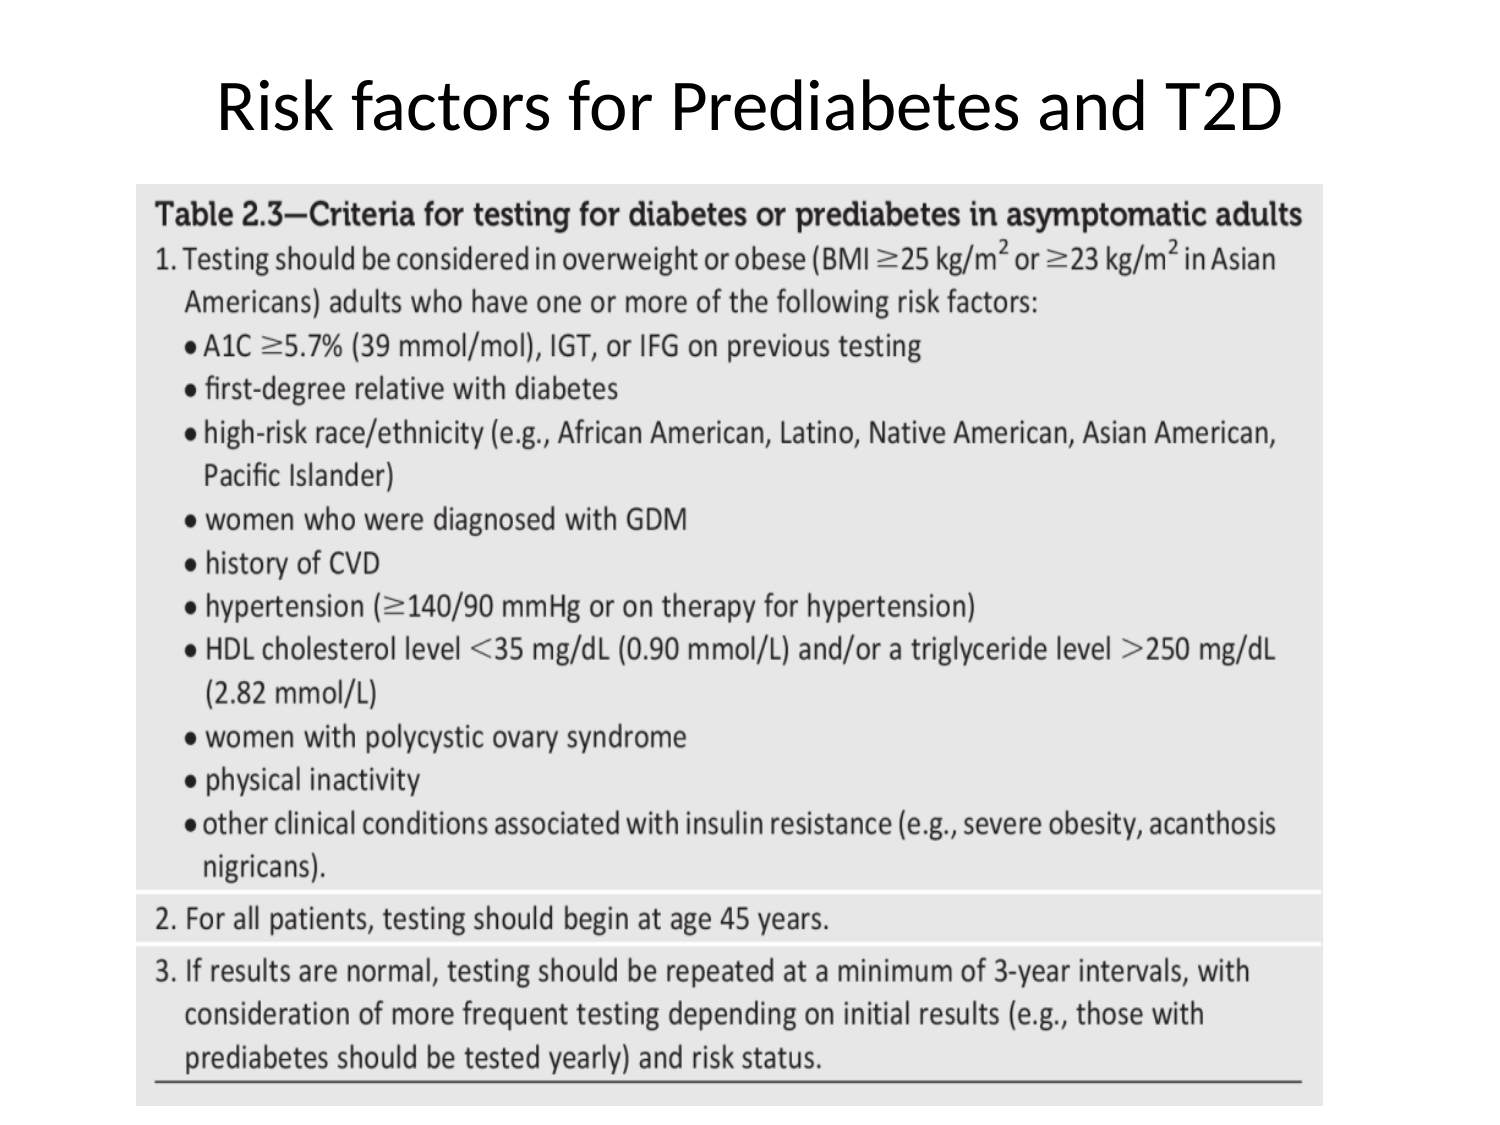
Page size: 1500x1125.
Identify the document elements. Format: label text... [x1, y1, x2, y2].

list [136, 184, 1324, 1107]
title Risk factors for Prediabetes and T2D [0, 30, 1500, 172]
